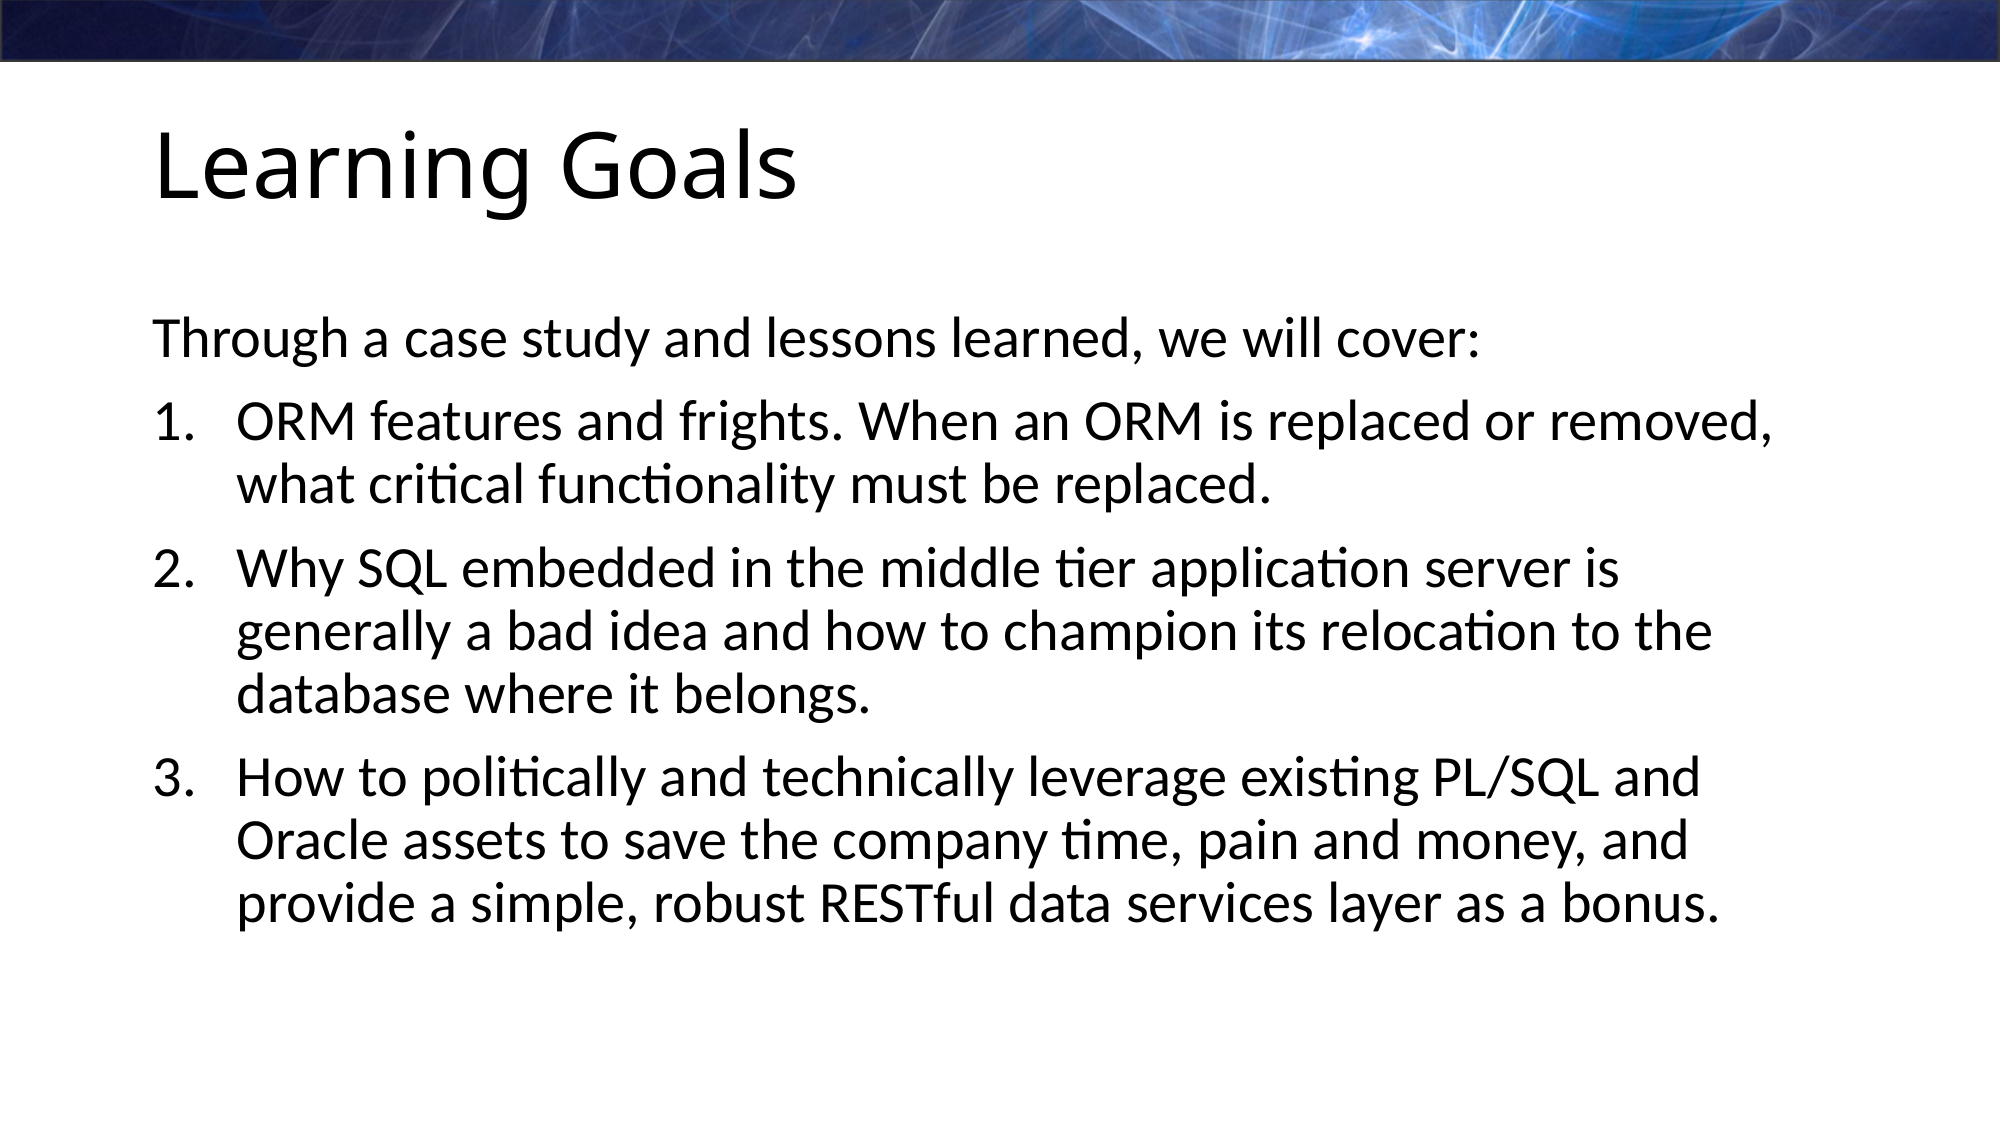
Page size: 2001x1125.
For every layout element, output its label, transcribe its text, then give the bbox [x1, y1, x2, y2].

title Learning Goals [137, 59, 1863, 278]
list Through a case study and lessons learned, we will cover: ORM features and frights. When an ORM is replaced or removed, what critical functionality must be replaced. Why SQL embedded in the middle tier application server is generally a bad idea and how to champion its relocation to the database where it belongs. How to politically and technically leverage existing PL/SQL and Oracle assets to save the company time, pain and money, and provide a simple, robust RESTful data services layer as a bonus. [137, 299, 1863, 1014]
picture [0, 0, 2000, 62]
